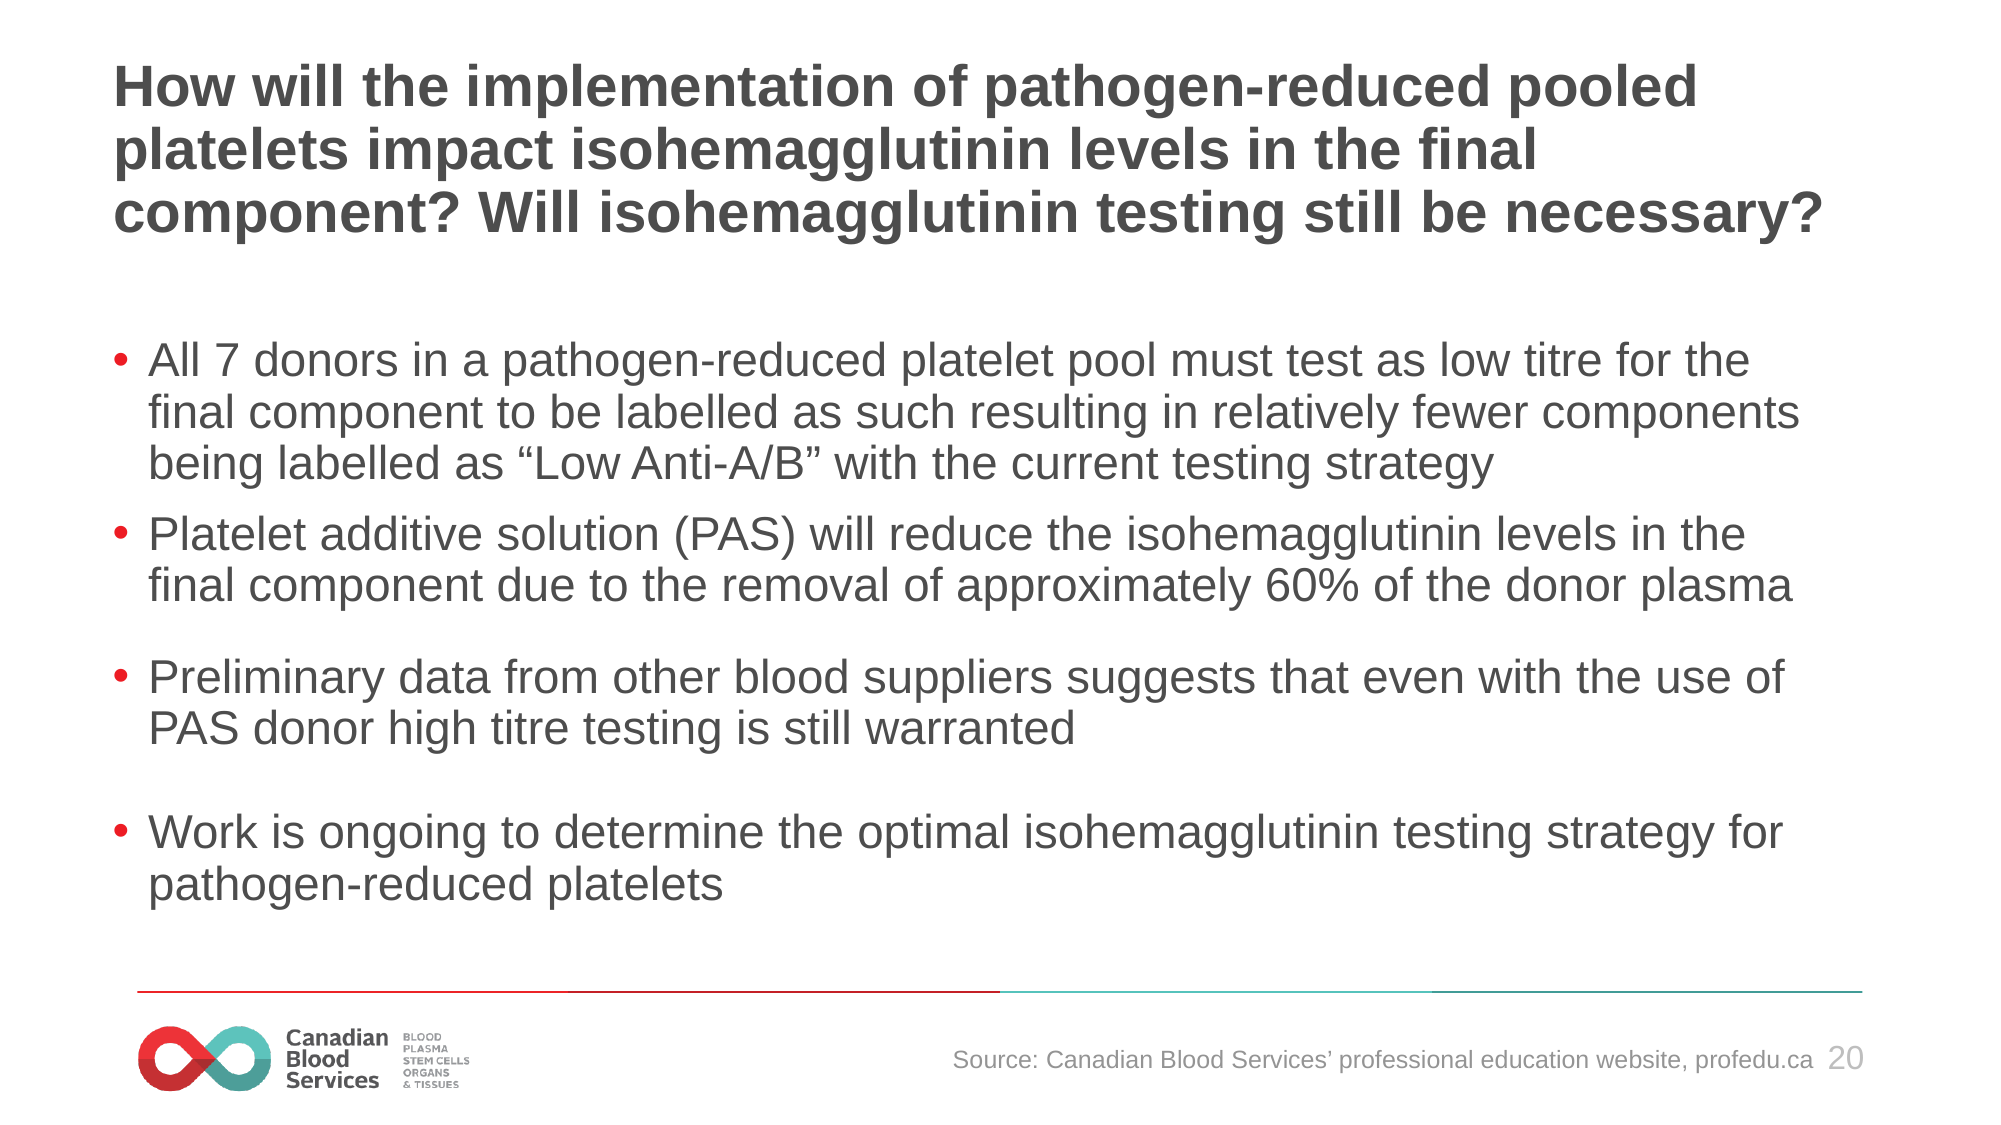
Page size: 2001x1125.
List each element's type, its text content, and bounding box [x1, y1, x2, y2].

title How will the implementation of pathogen-reduced pooled platelets impact isohemagglutinin levels in the final component? Will isohemagglutinin testing still be necessary? [98, 98, 1873, 253]
list All 7 donors in a pathogen-reduced platelet pool must test as low titre for the final component to be labelled as such resulting in relatively fewer components being labelled as “Low Anti-A/B” with the current testing strategy Platelet additive solution (PAS) will reduce the isohemagglutinin levels in the final component due to the removal of approximately 60% of the donor plasma Preliminary data from other blood suppliers suggests that even with the use of PAS donor high titre testing is still warranted Work is ongoing to determine the optimal isohemagglutinin testing strategy for pathogen-reduced platelets [97, 291, 1823, 955]
text_box Source: Canadian Blood Services’ professional education website, profedu.ca [937, 1036, 1843, 1111]
picture [132, 1024, 475, 1094]
